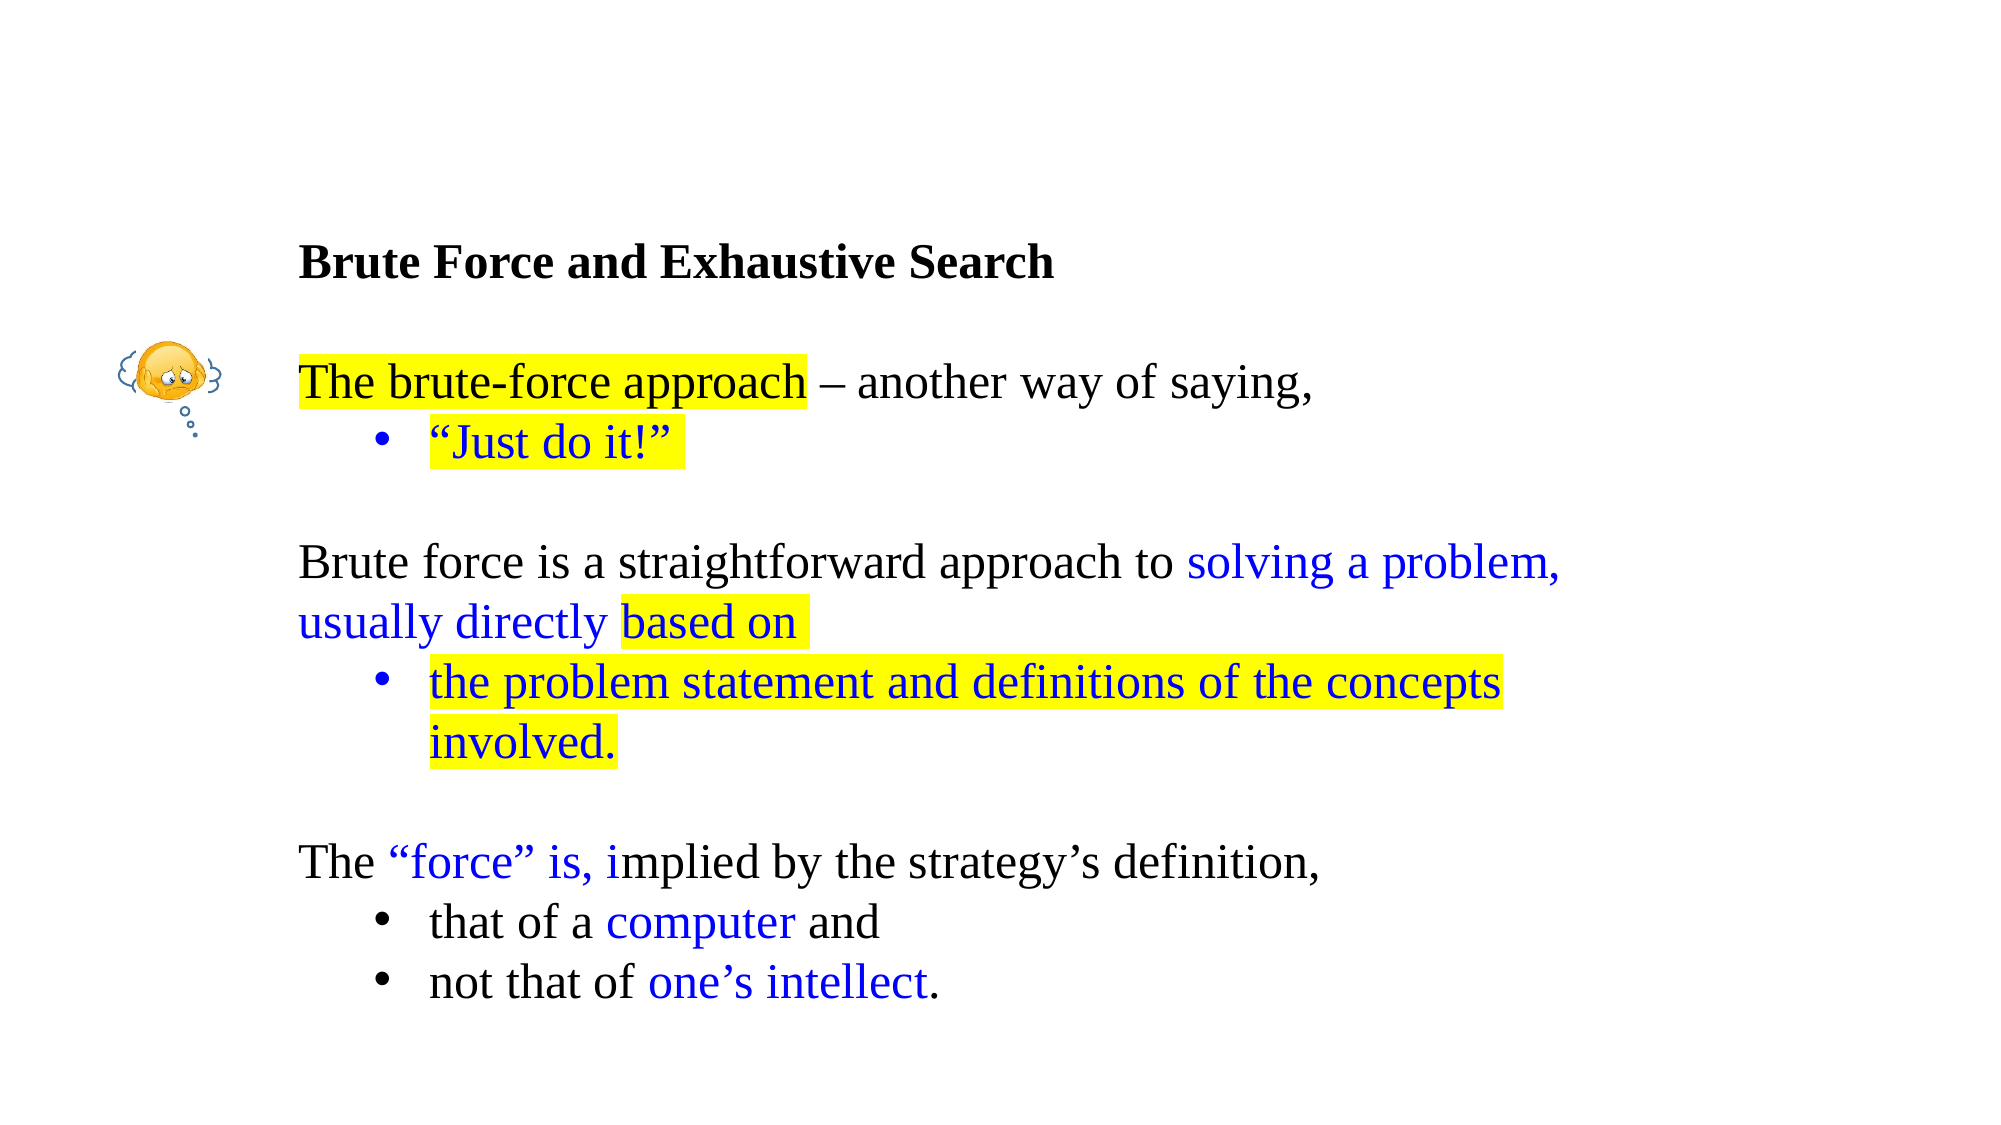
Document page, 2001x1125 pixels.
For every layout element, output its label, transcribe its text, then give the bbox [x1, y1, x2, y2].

text_box [186, 420, 195, 429]
picture [136, 340, 208, 402]
text_box [208, 357, 222, 394]
text_box [179, 405, 191, 417]
text_box Brute Force and Exhaustive Search The brute-force approach – another way of saying, “Just do it!” Brute force is a straightforward approach to solving a problem, usually directly based on the problem statement and definitions of the concepts involved. The “force” is, implied by the strategy’s definition, that of a computer and not that of one’s intellect. [283, 221, 1688, 1016]
text_box [117, 350, 136, 394]
